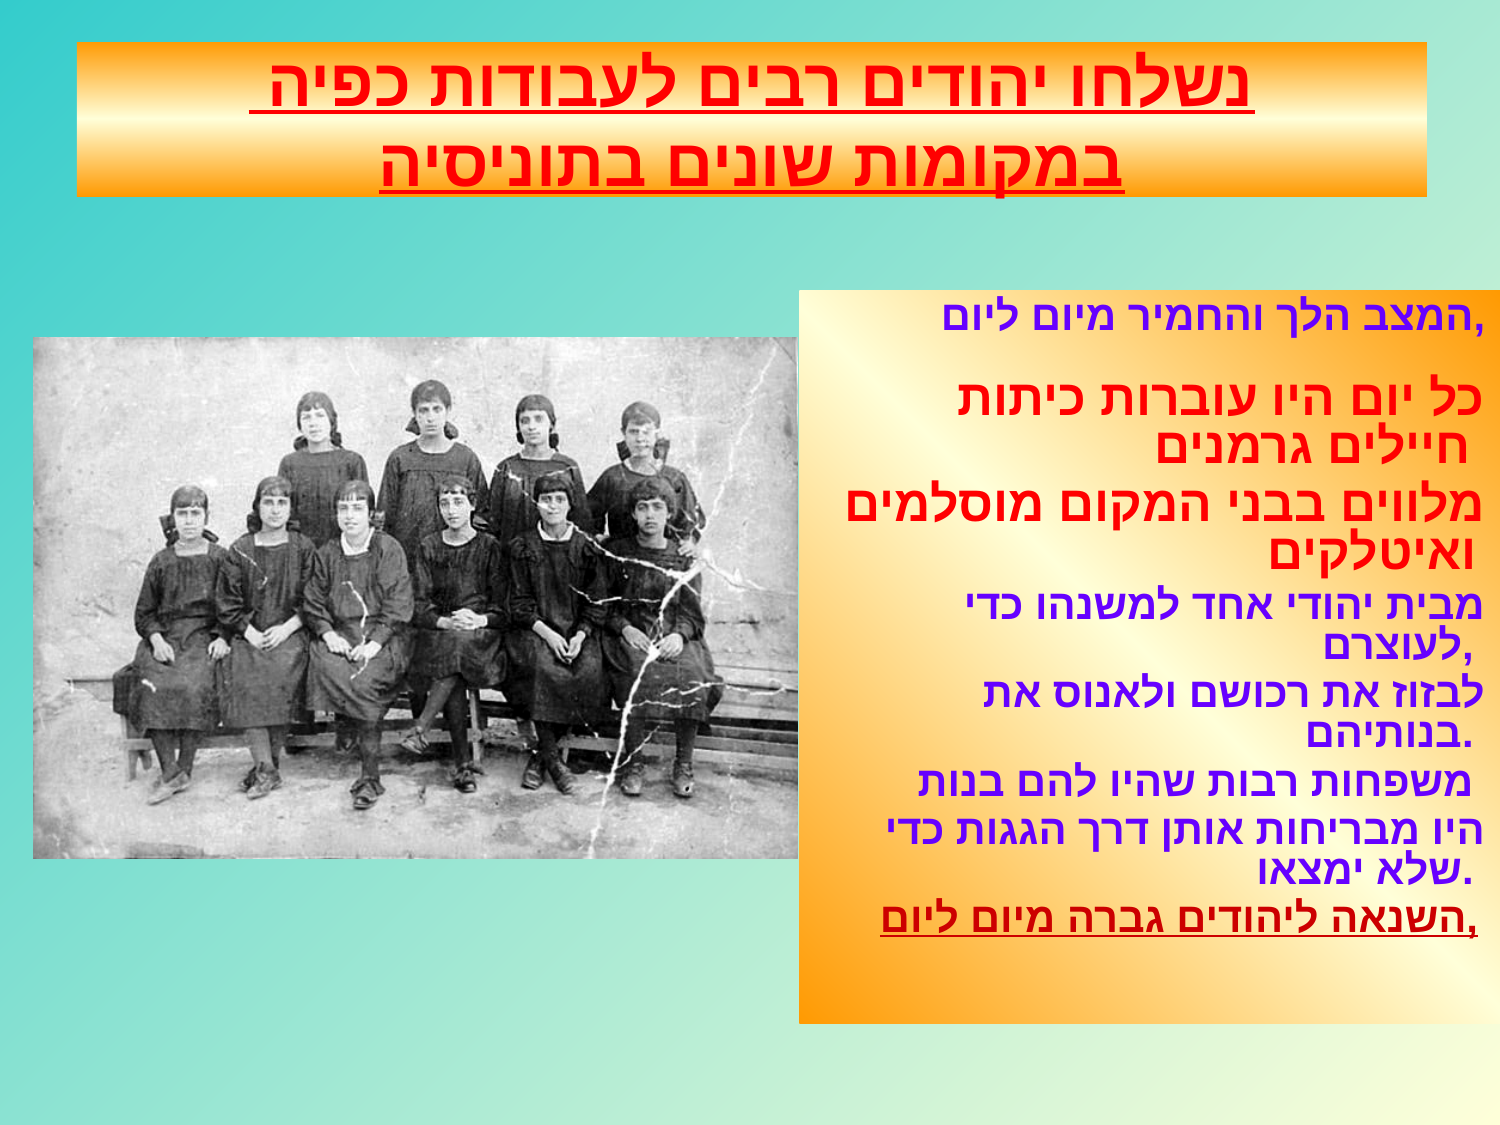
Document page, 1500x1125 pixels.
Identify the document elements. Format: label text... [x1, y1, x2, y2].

title נשלחו יהודים רבים לעבודות כפיה במקומות שונים בתוניסיה [76, 42, 1427, 197]
list המצב הלך והחמיר מיום ליום, כל יום היו עוברות כיתות חיילים גרמנים מלווים בבני המקום מוסלמים ואיטלקים מבית יהודי אחד למשנהו כדי לעוצרם, לבזוז את רכושם ולאנוס את בנותיהם. משפחות רבות שהיו להם בנות היו מבריחות אותן דרך הגגות כדי שלא ימצאו. השנאה ליהודים גברה מיום ליום, [799, 290, 1500, 1024]
picture [33, 337, 798, 859]
